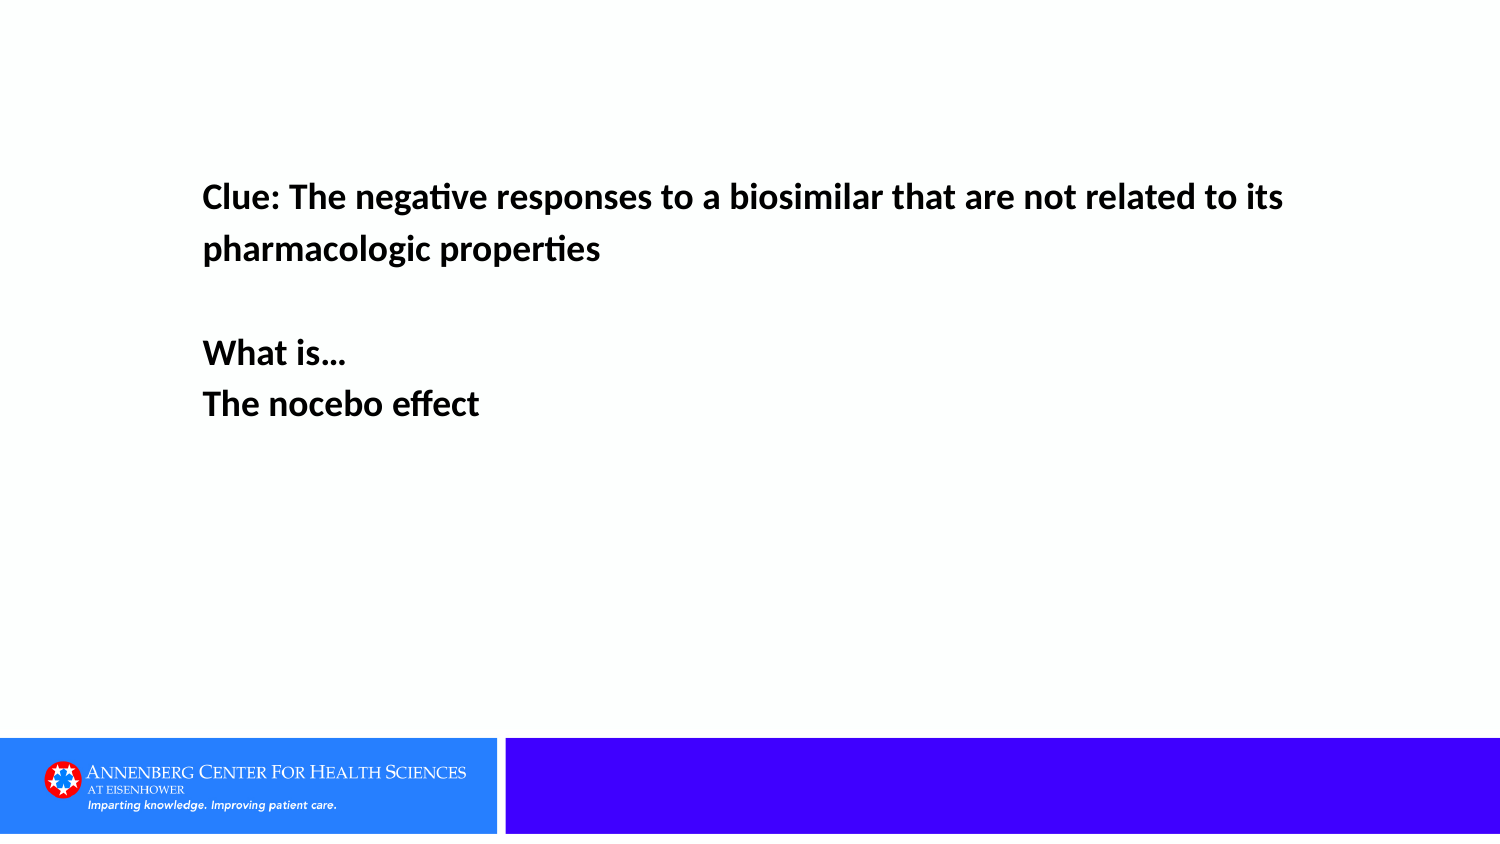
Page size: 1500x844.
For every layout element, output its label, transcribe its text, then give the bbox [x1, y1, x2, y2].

picture [0, 0, 1500, 844]
title Clue: The negative responses to a biosimilar that are not related to its pharmacologic properties What is… The nocebo effect [187, 138, 1313, 432]
